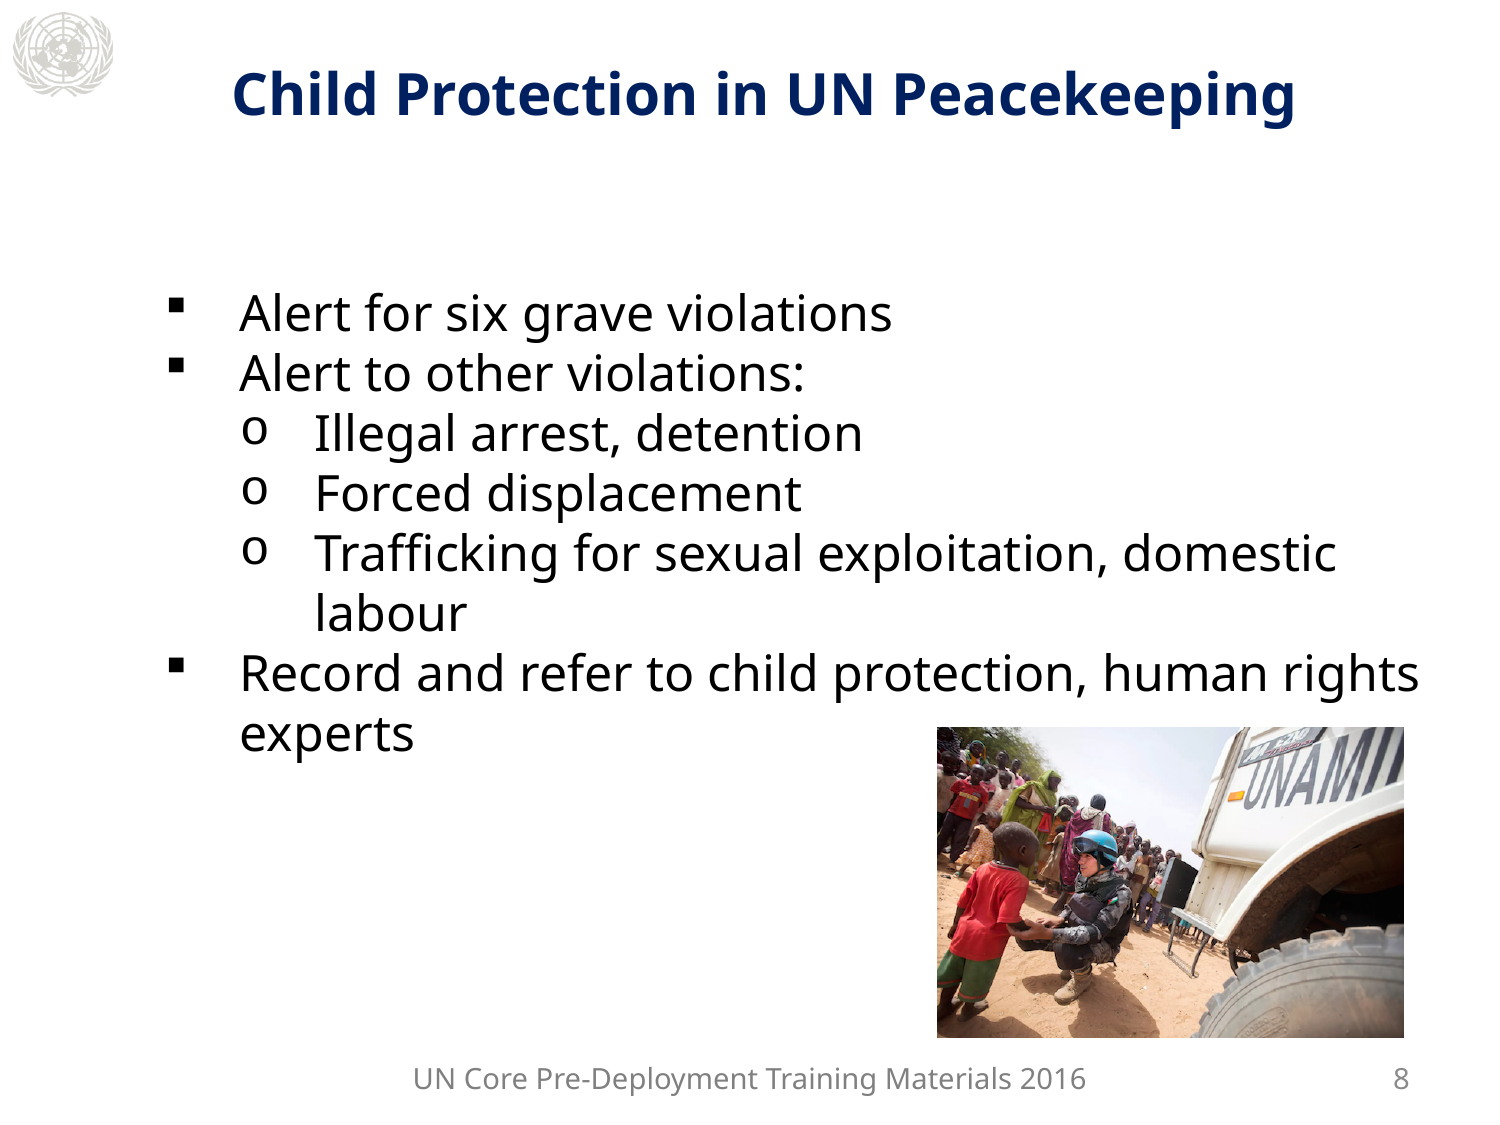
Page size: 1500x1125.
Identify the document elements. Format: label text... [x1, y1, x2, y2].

slide_number 8 [1150, 1052, 1425, 1103]
picture [13, 12, 113, 97]
text_box UN Core Pre-Deployment Training Materials 2016 [350, 1052, 1150, 1103]
picture [937, 726, 1405, 1038]
text_box Child Protection in UN Peacekeeping [73, 48, 1427, 215]
text_box Alert for six grave violations Alert to other violations: Illegal arrest, detention Forced displacement Trafficking for sexual exploitation, domestic labour Record and refer to child protection, human rights experts [150, 274, 1450, 769]
